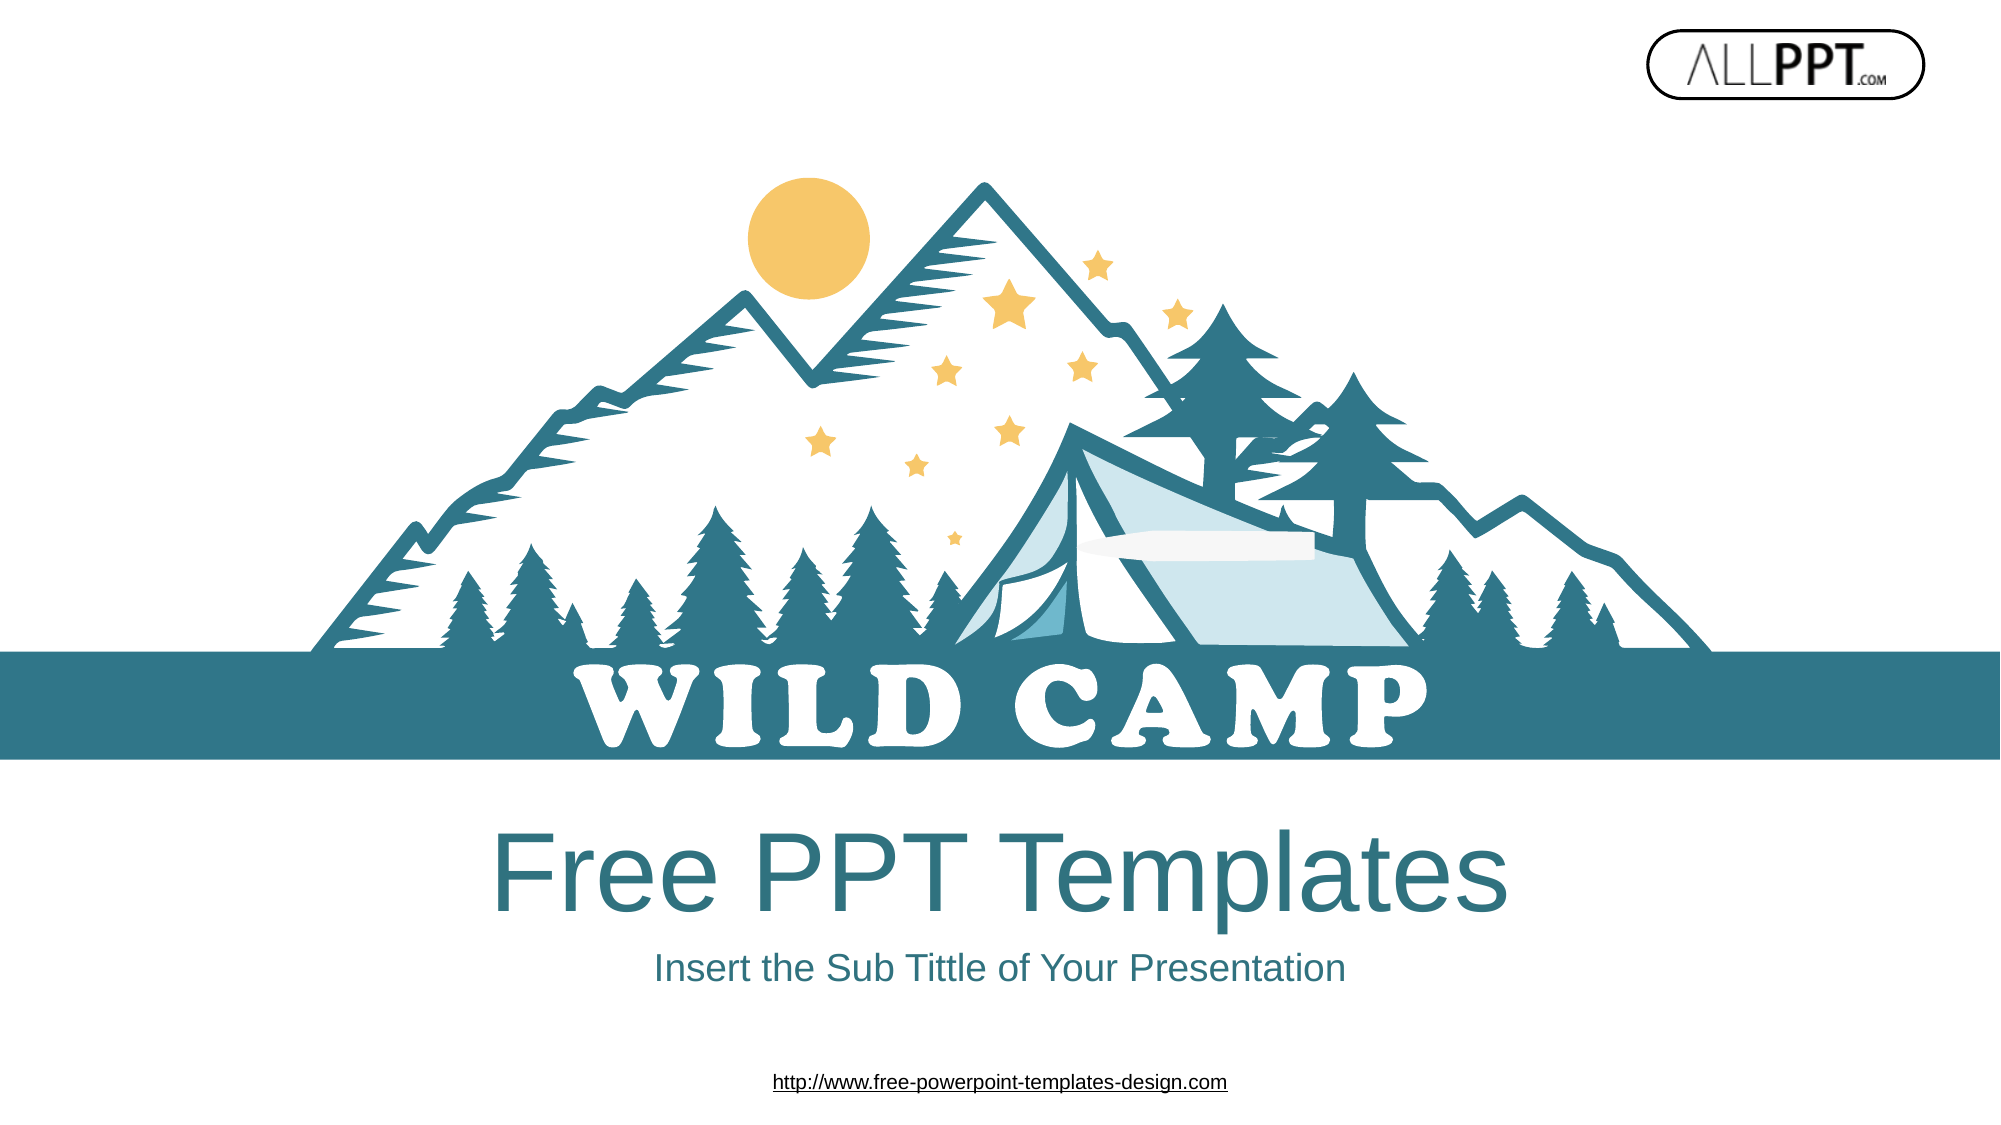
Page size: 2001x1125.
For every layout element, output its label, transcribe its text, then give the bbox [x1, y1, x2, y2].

text_box [0, 651, 2000, 761]
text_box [573, 663, 1427, 748]
text_box Insert the Sub Tittle of Your Presentation [0, 934, 2000, 997]
text_box [789, 177, 829, 181]
text_box http://www.free-powerpoint-templates-design.com [0, 1060, 2000, 1101]
text_box Free PPT Templates [0, 791, 2000, 934]
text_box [309, 181, 1713, 663]
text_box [1647, 30, 1924, 99]
